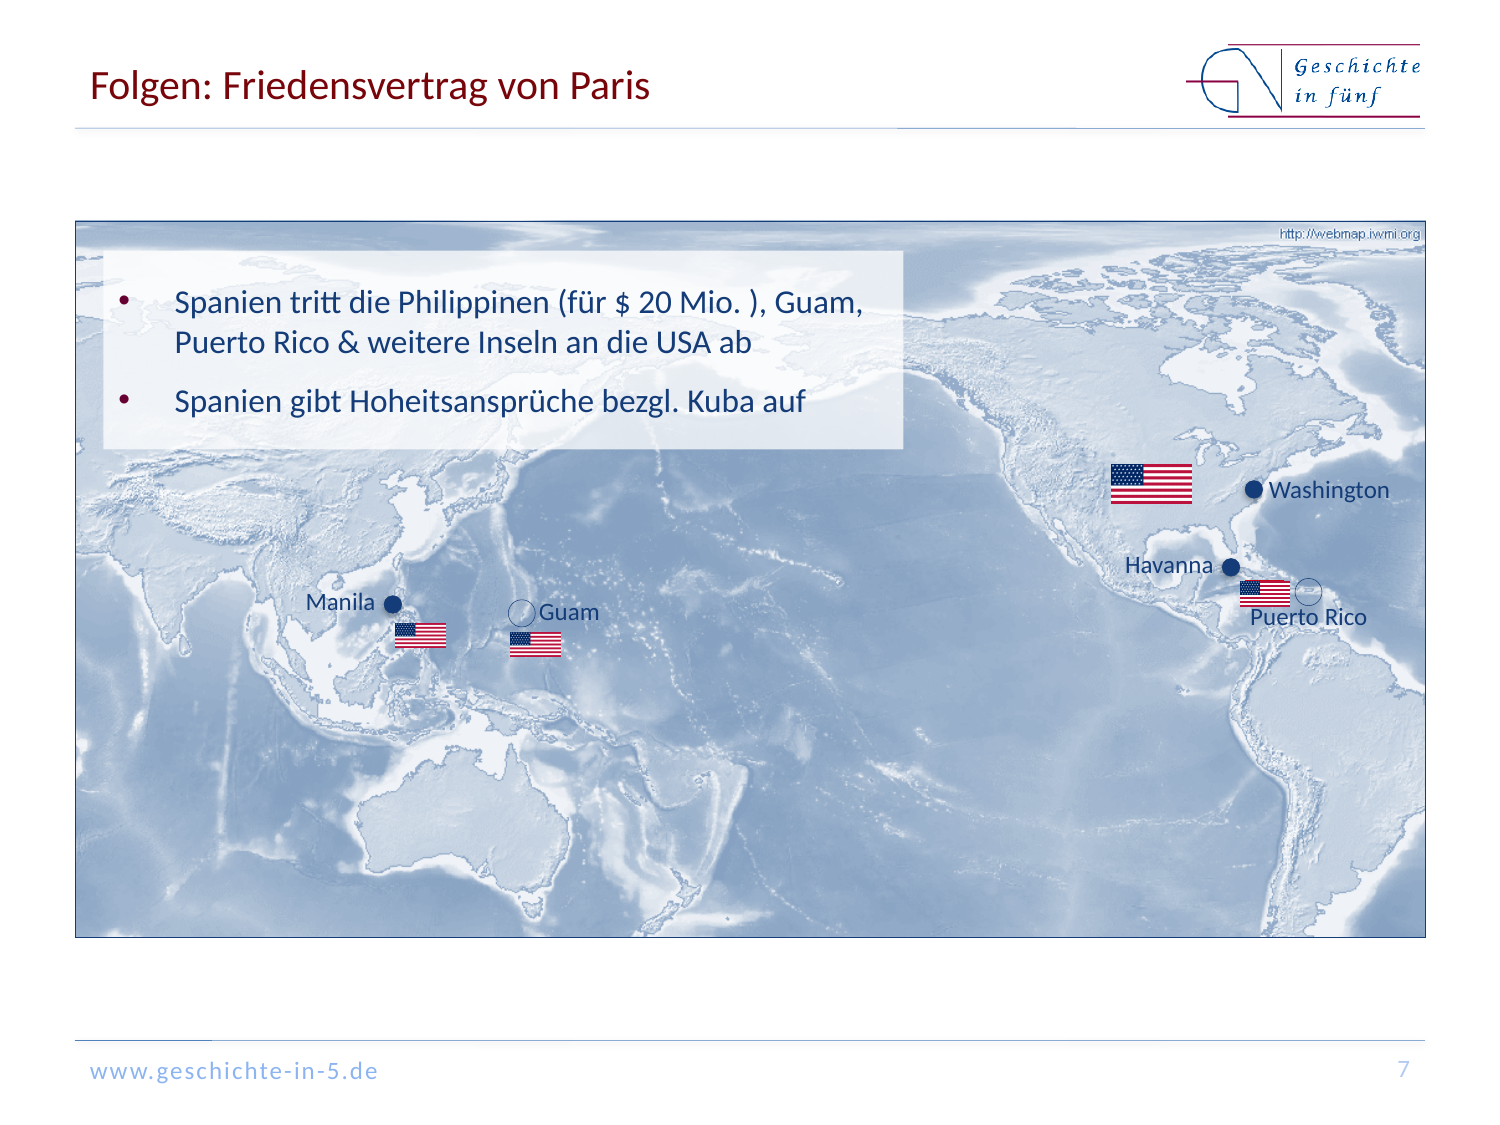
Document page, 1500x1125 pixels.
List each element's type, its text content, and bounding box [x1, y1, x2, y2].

title Folgen: Friedensvertrag von Paris [75, 45, 1183, 122]
slide_number 7 [1074, 1042, 1425, 1093]
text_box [200, 577, 402, 624]
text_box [1244, 465, 1444, 512]
picture [1182, 38, 1425, 122]
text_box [1039, 540, 1241, 587]
picture [74, 220, 1427, 938]
